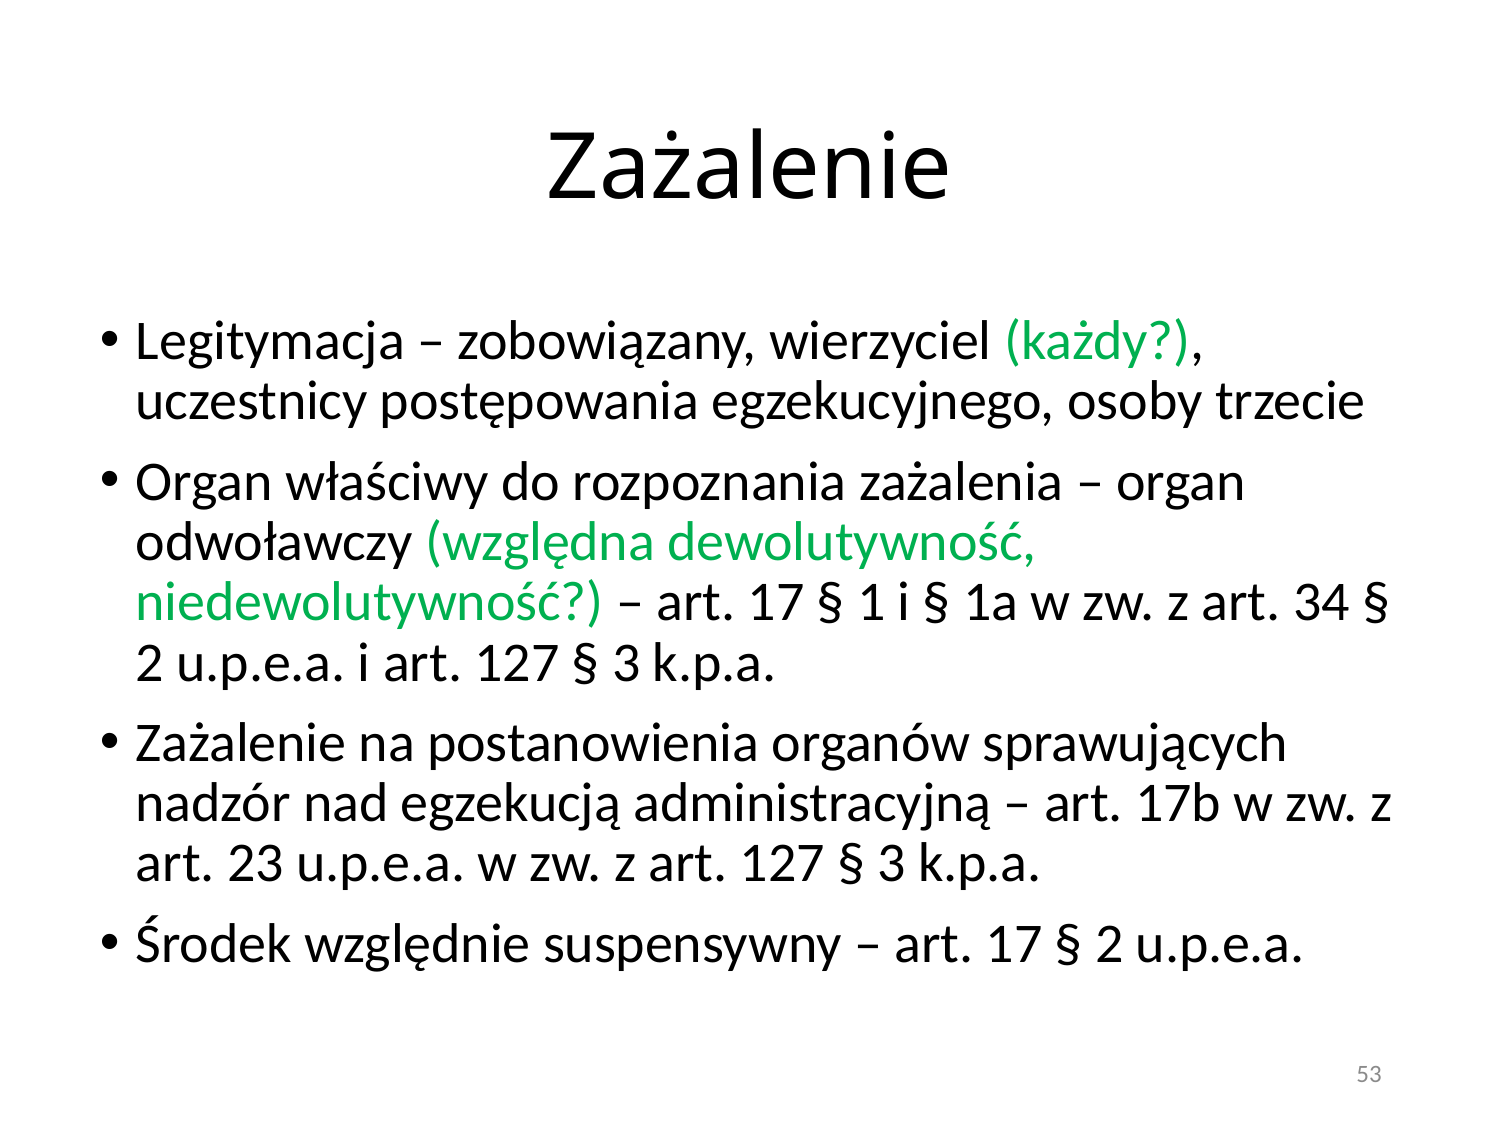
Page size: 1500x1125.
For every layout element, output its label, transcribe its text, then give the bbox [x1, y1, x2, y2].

slide_number 53 [1059, 1042, 1397, 1103]
title Zażalenie [103, 59, 1397, 278]
list Legitymacja – zobowiązany, wierzyciel (każdy?), uczestnicy postępowania egzekucyjnego, osoby trzecie Organ właściwy do rozpoznania zażalenia – organ odwoławczy (względna dewolutywność, niedewolutywność?) – art. 17 § 1 i § 1a w zw. z art. 34 § 2 u.p.e.a. i art. 127 § 3 k.p.a. Zażalenie na postanowienia organów sprawujących nadzór nad egzekucją administracyjną – art. 17b w zw. z art. 23 u.p.e.a. w zw. z art. 127 § 3 k.p.a. Środek względnie suspensywny – art. 17 § 2 u.p.e.a. [84, 303, 1416, 1027]
